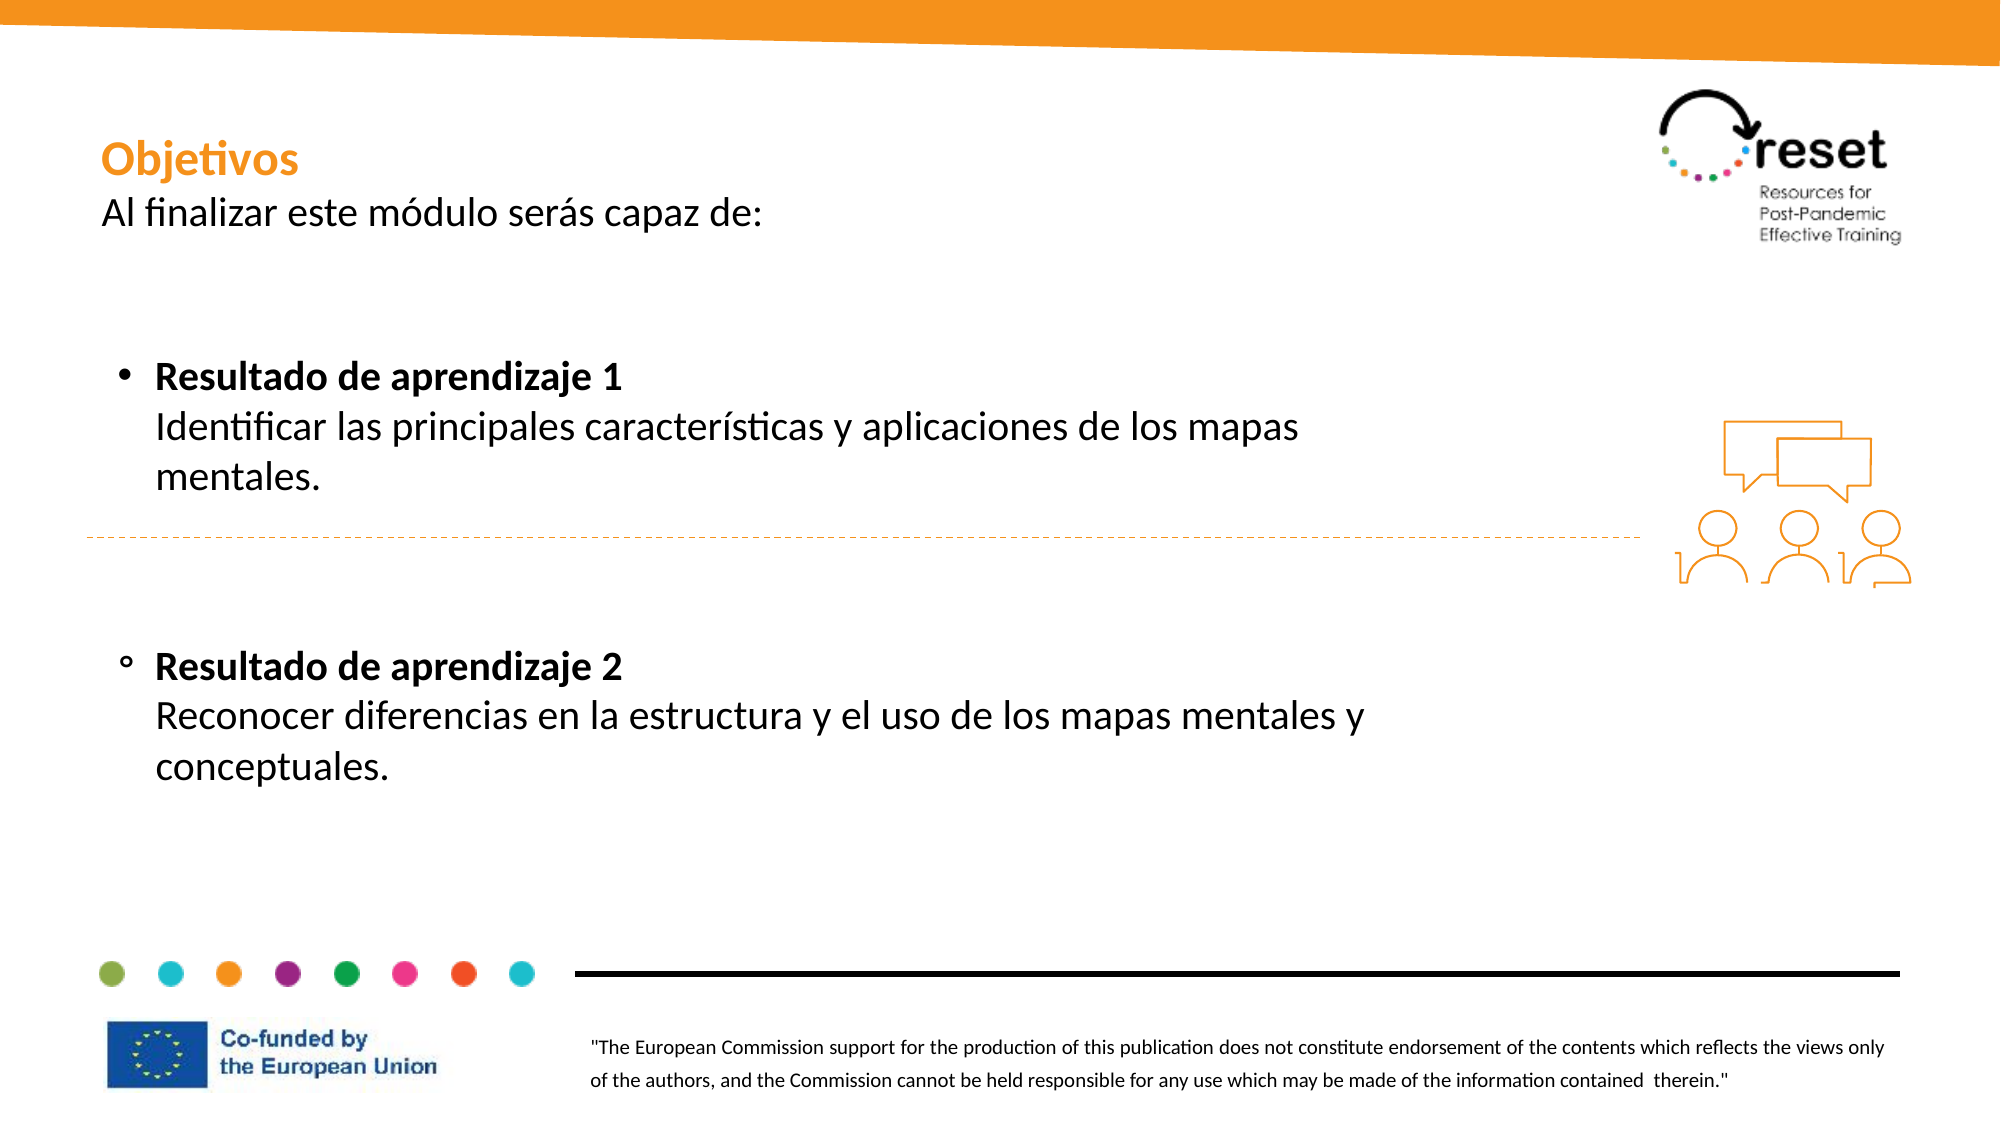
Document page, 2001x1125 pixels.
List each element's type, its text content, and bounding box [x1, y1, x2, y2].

text_box Resultado de aprendizaje 2 Reconocer diferencias en la estructura y el uso de los mapas mentales y conceptuales. [102, 623, 1519, 831]
text_box Resultado de aprendizaje 1 Identificar las principales características y aplicaciones de los mapas mentales. [102, 334, 1478, 525]
picture [509, 961, 535, 987]
picture [334, 961, 360, 987]
picture [275, 961, 301, 987]
picture [451, 961, 477, 987]
text_box Objetivos Al finalizar este módulo serás capaz de: [86, 117, 1555, 243]
picture [103, 1017, 463, 1093]
picture [216, 961, 242, 987]
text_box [1674, 420, 1911, 589]
picture [158, 961, 184, 987]
picture [1650, 77, 1917, 255]
picture [99, 961, 125, 987]
picture [392, 961, 418, 987]
